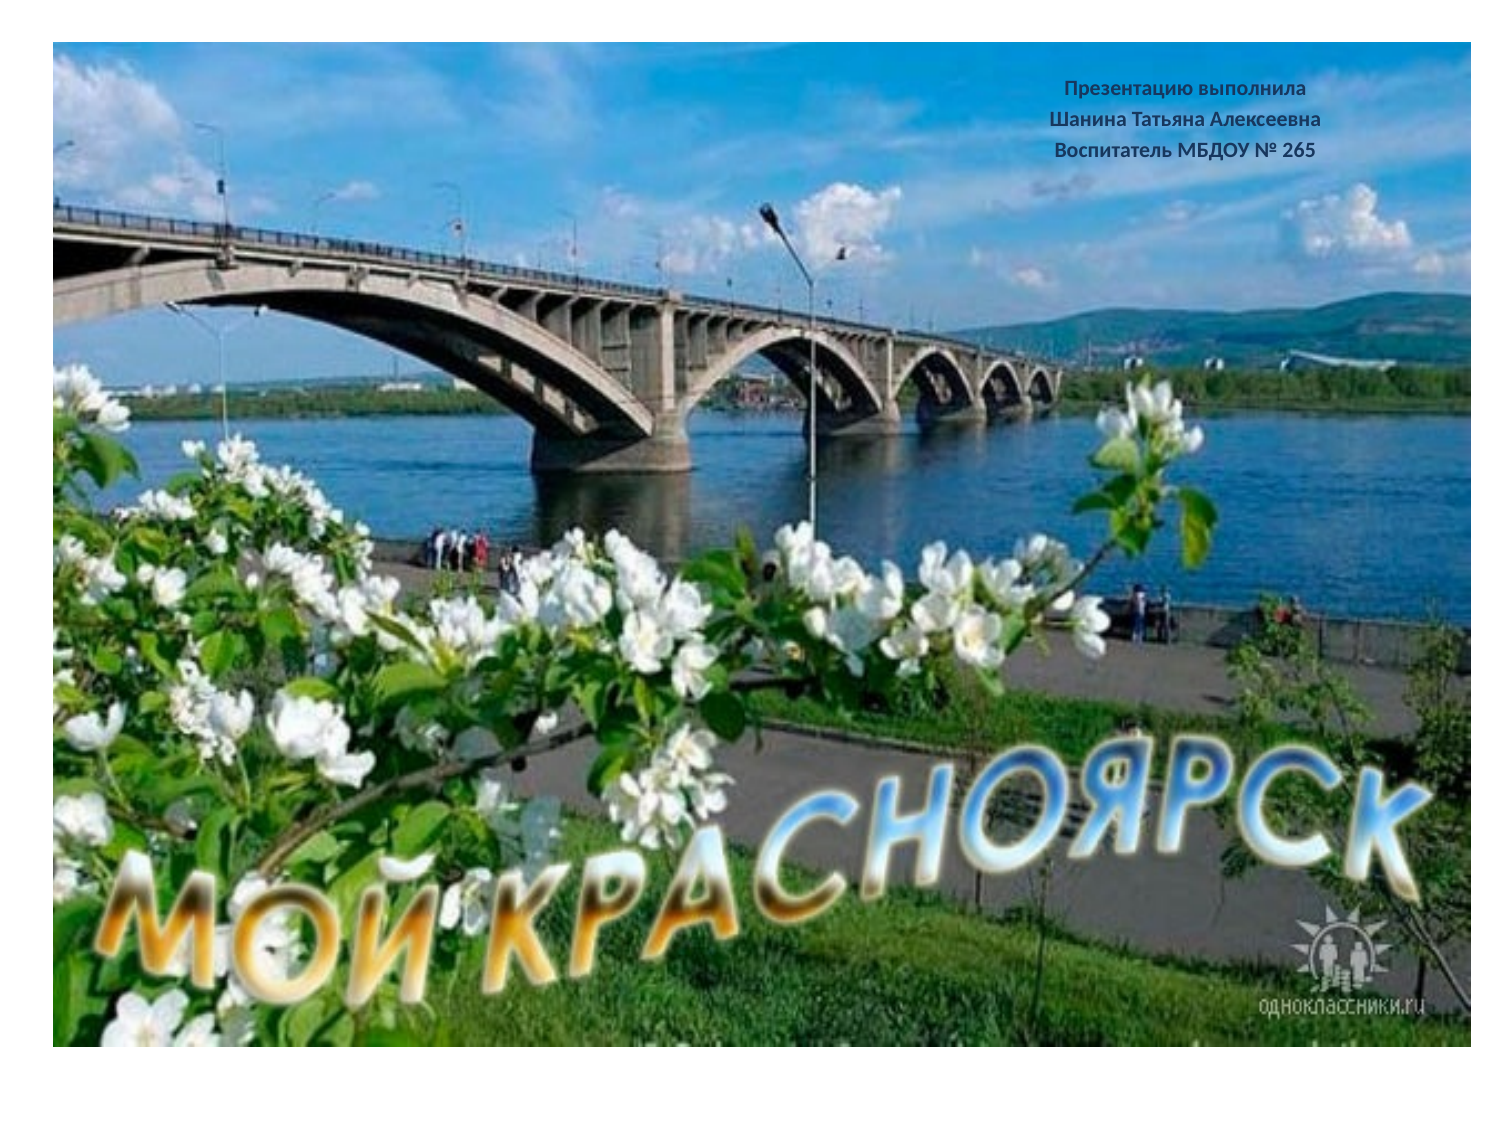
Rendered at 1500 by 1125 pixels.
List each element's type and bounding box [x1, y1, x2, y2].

list [52, 42, 1471, 1047]
